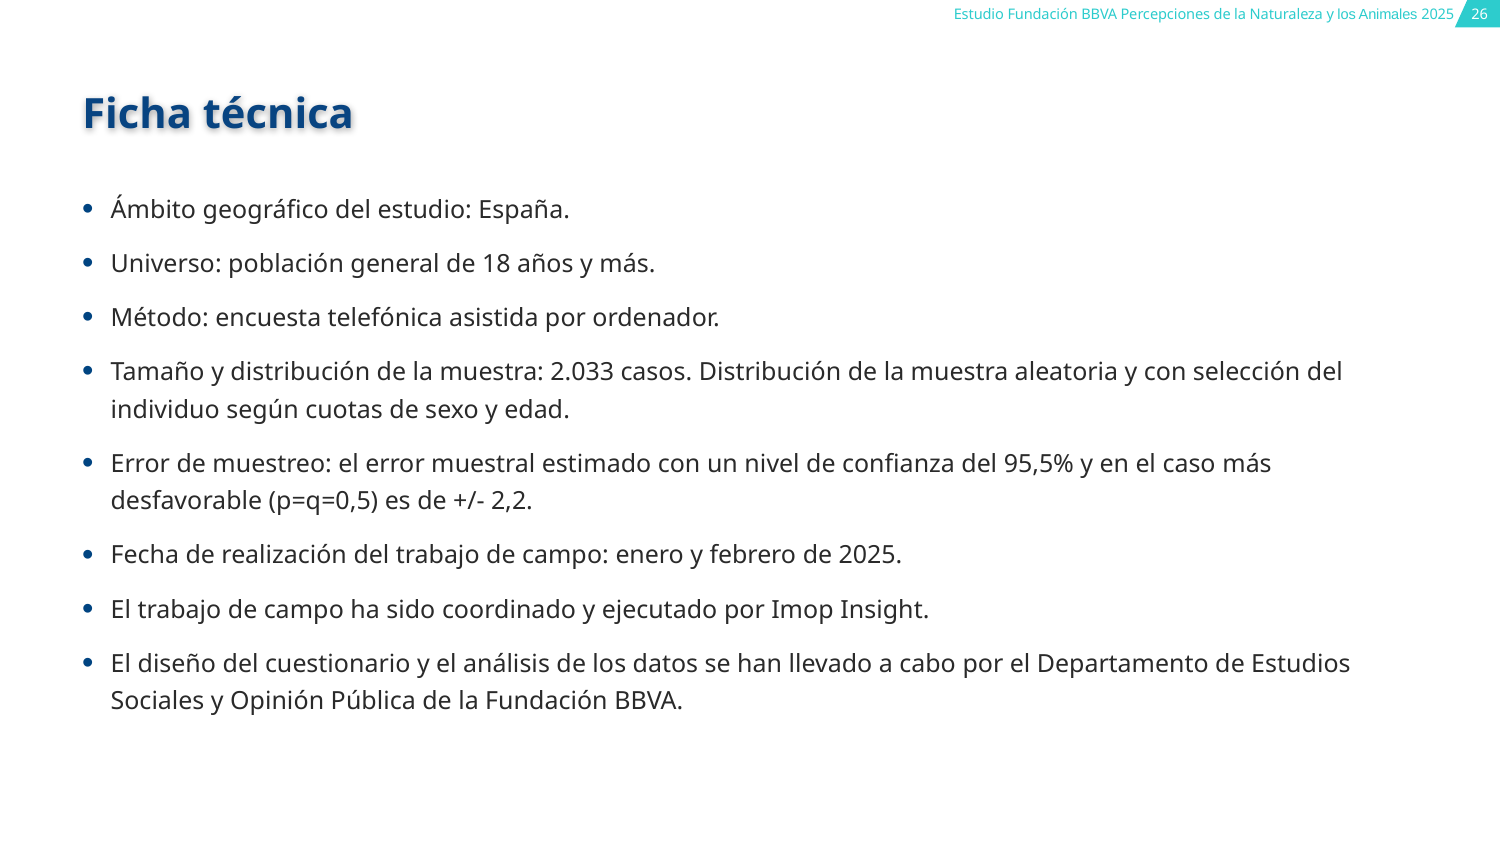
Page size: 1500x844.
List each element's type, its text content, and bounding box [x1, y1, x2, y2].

text_box Ficha técnica [64, 79, 1152, 156]
text_box Ámbito geográfico del estudio: España. Universo: población general de 18 años y más. Método: encuesta telefónica asistida por ordenador. Tamaño y distribución de la muestra: 2.033 casos. Distribución de la muestra aleatoria y con selección del individuo según cuotas de sexo y edad. Error de muestreo: el error muestral estimado con un nivel de confianza del 95,5% y en el caso más desfavorable (p=q=0,5) es de +/- 2,2. Fecha de realización del trabajo de campo: enero y febrero de 2025. El trabajo de campo ha sido coordinado y ejecutado por Imop Insight. El diseño del cuestionario y el análisis de los datos se han llevado a cabo por el Departamento de Estudios Sociales y Opinión Pública de la Fundación BBVA. [80, 185, 1372, 715]
